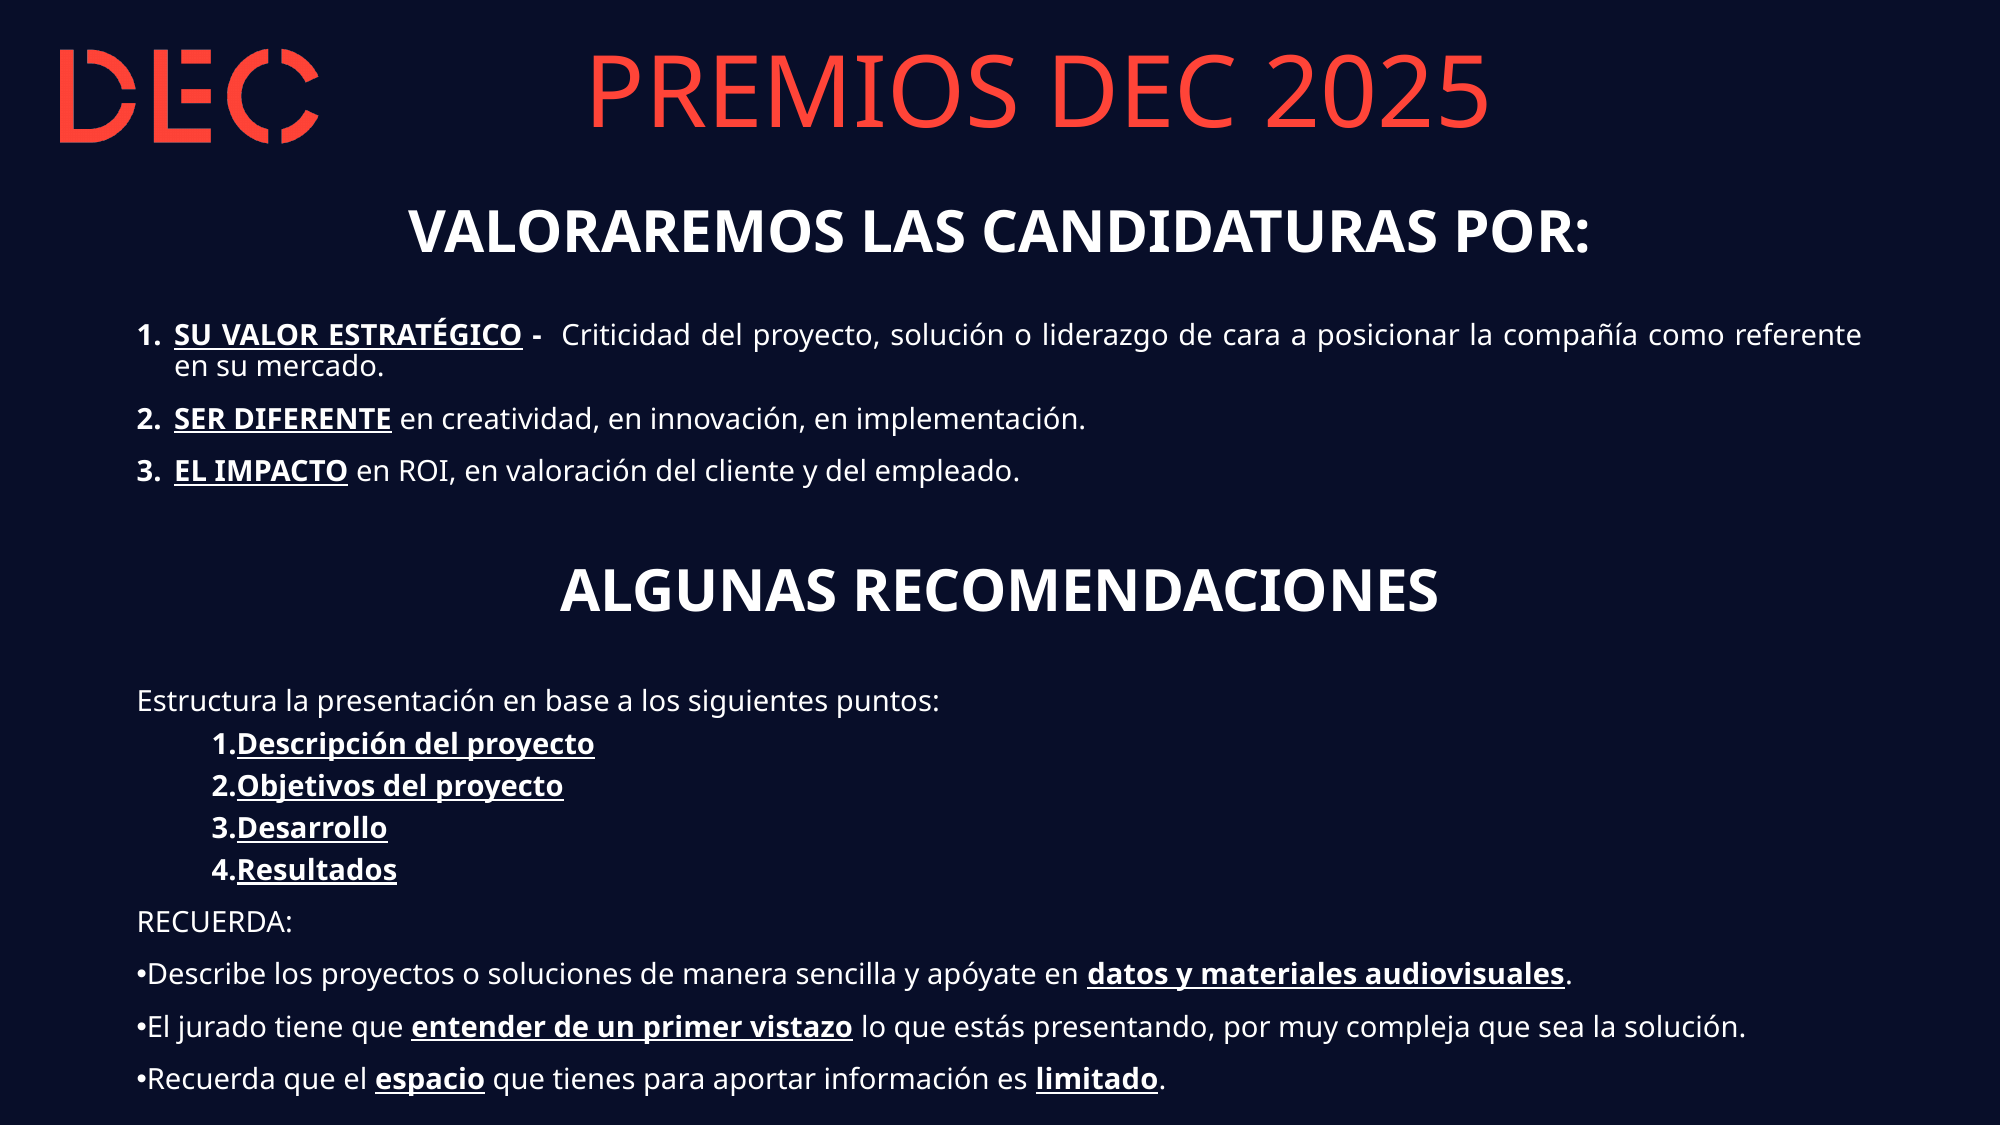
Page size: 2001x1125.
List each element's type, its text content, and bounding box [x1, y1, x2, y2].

picture [0, 0, 397, 231]
subtitle VALORAREMOS LAS CANDIDATURAS POR: SU VALOR ESTRATÉGICO - Criticidad del proyecto, solución o liderazgo de cara a posicionar la compañía como referente en su mercado. SER DIFERENTE en creatividad, en innovación, en implementación. EL IMPACTO en ROI, en valoración del cliente y del empleado. ALGUNAS RECOMENDACIONES ​Estructura la presentación en base a los siguientes puntos:​ Descripción del proyecto​ Objetivos del proyecto​ Desarrollo​ Resultados​ RECUERDA: ​ Describe los proyectos o soluciones de manera sencilla y apóyate en datos y materiales audiovisuales. ​ El jurado tiene que entender de un primer vistazo lo que estás presentando, por muy compleja que sea la solución. ​ Recuerda que el espacio que tienes para aportar información es limitado. [121, 194, 1879, 854]
text_box PREMIOS DEC 2025 [537, 19, 1541, 155]
